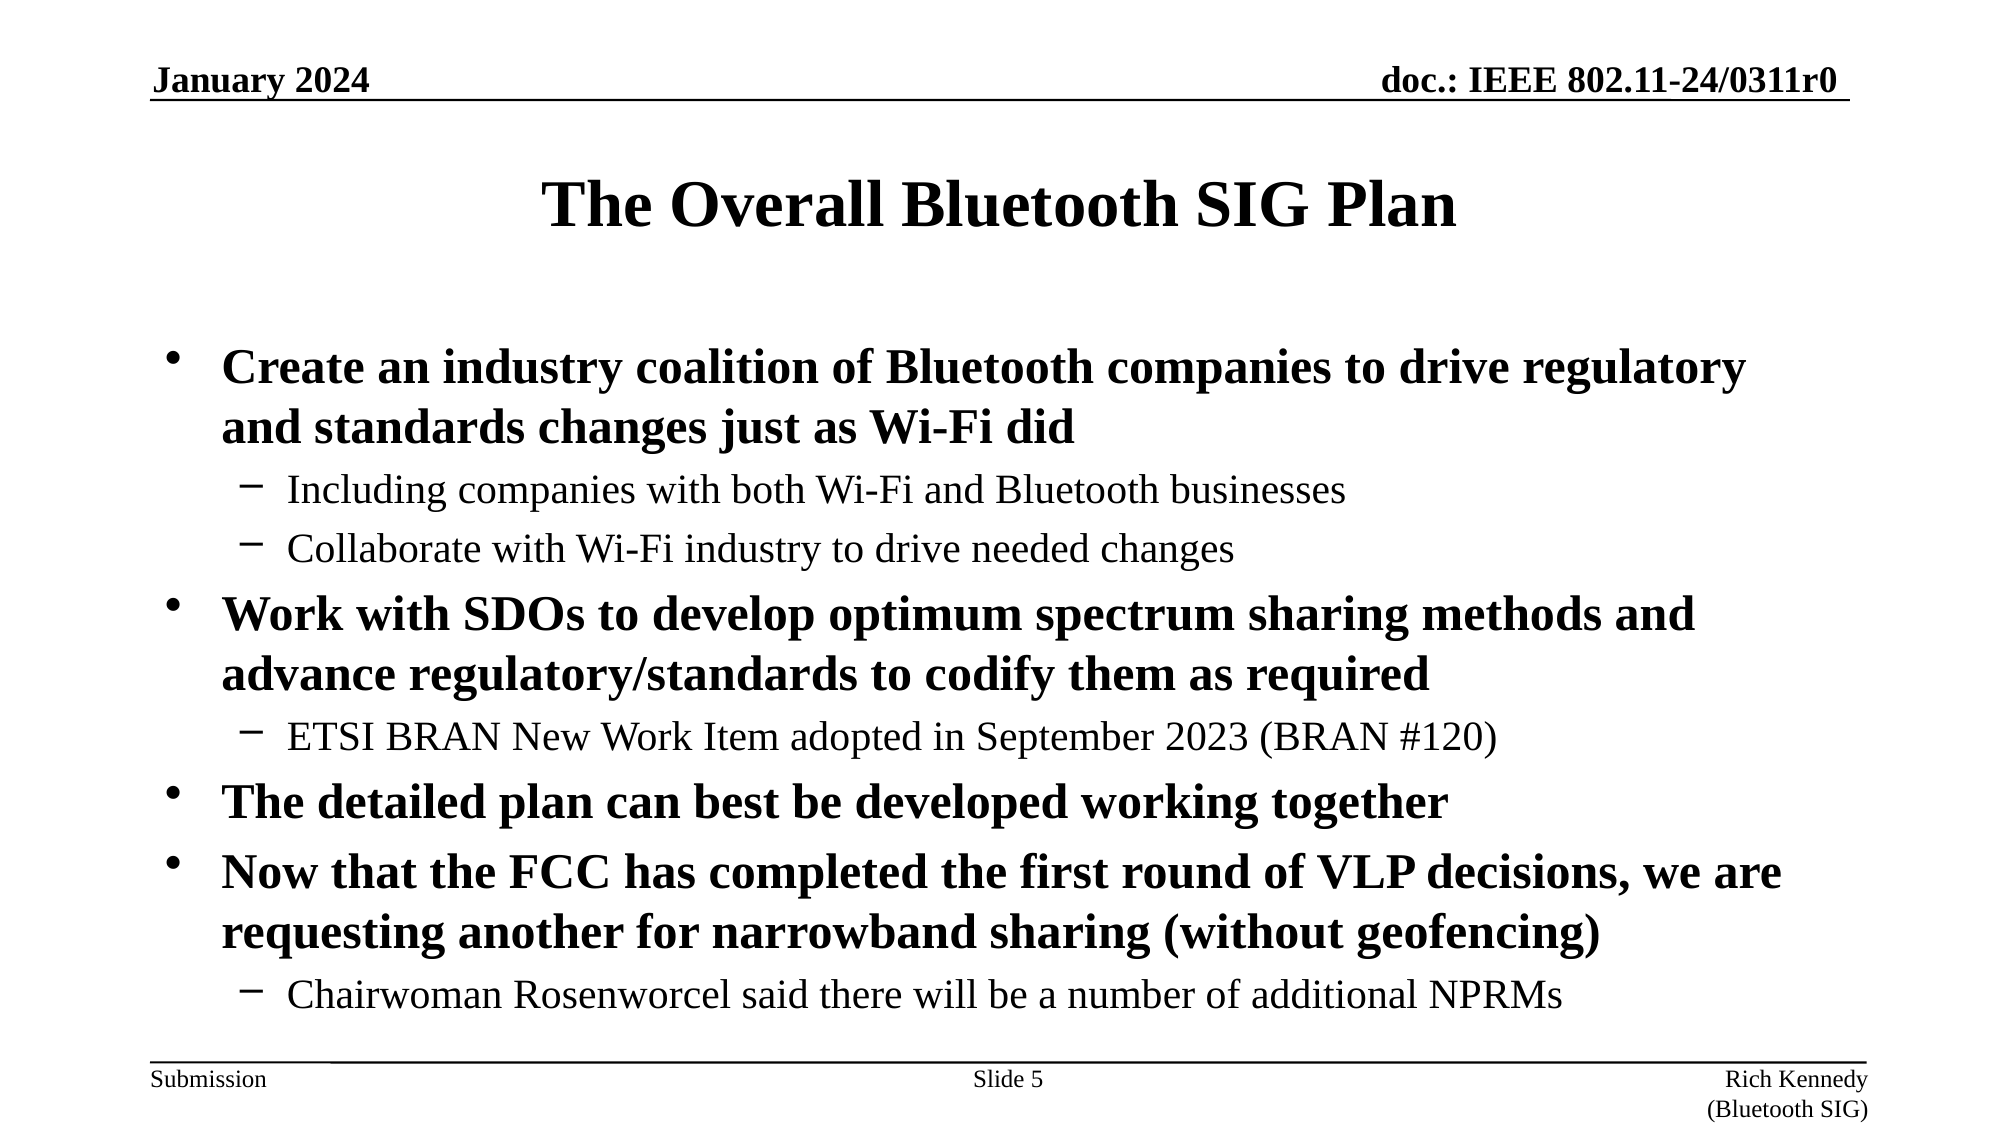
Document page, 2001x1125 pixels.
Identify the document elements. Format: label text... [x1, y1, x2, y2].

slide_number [152, 54, 412, 101]
title The Overall Bluetooth SIG Plan [150, 112, 1850, 288]
footer Rich Kennedy (Bluetooth SIG) [1621, 1061, 1870, 1093]
slide_number Slide 5 [964, 1061, 1053, 1093]
list Create an industry coalition of Bluetooth companies to drive regulatory and standards changes just as Wi-Fi did Including companies with both Wi-Fi and Bluetooth businesses Collaborate with Wi-Fi industry to drive needed changes Work with SDOs to develop optimum spectrum sharing methods and advance regulatory/standards to codify them as required ETSI BRAN New Work Item adopted in September 2023 (BRAN #120) The detailed plan can best be developed working together Now that the FCC has completed the first round of VLP decisions, we are requesting another for narrowband sharing (without geofencing) Chairwoman Rosenworcel said there will be a number of additional NPRMs [149, 326, 1850, 1002]
